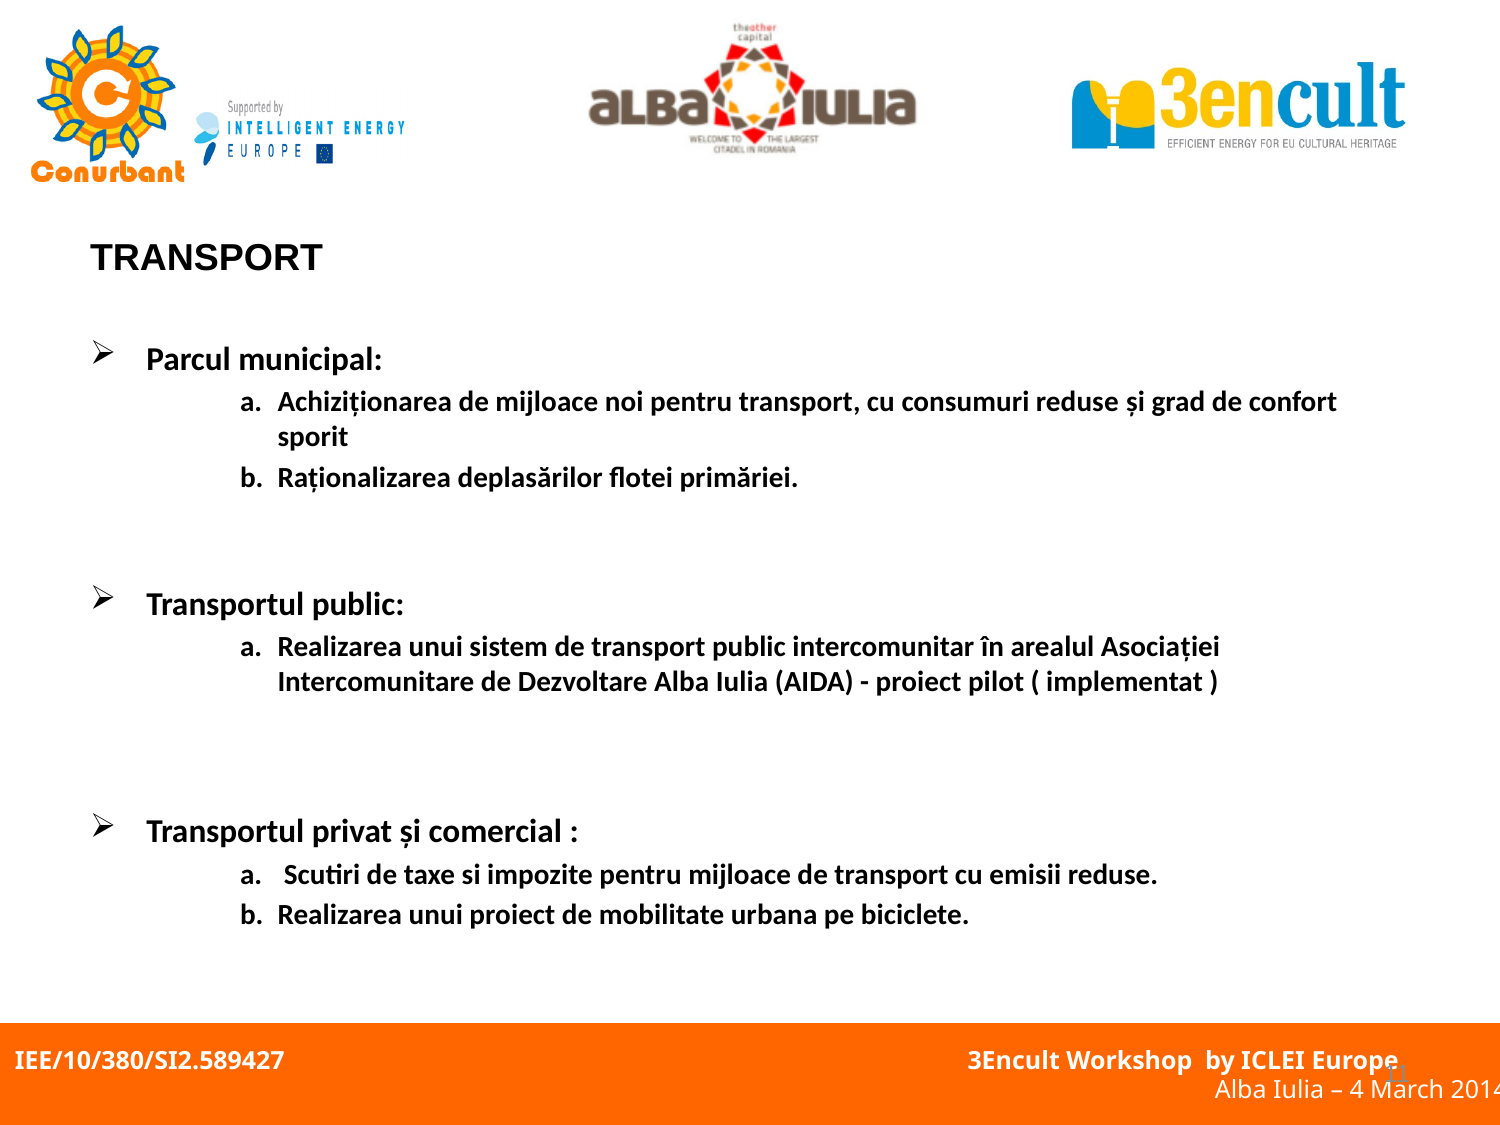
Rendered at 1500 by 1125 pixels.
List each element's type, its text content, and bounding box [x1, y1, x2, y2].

list TRANSPORT Parcul municipal: Achiziționarea de mijloace noi pentru transport, cu consumuri reduse și grad de confort sporit Raționalizarea deplasărilor flotei primăriei. Transportul public: Realizarea unui sistem de transport public intercomunitar în arealul Asociației Intercomunitare de Dezvoltare Alba Iulia (AIDA) - proiect pilot ( implementat ) Transportul privat şi comercial : Scutiri de taxe si impozite pentru mijloace de transport cu emisii reduse. Realizarea unui proiect de mobilitate urbana pe biciclete. [75, 172, 1425, 1005]
picture [564, 17, 936, 161]
picture [17, 17, 193, 193]
picture [194, 89, 412, 166]
slide_number 11 [1074, 1042, 1425, 1103]
picture [1069, 59, 1408, 151]
